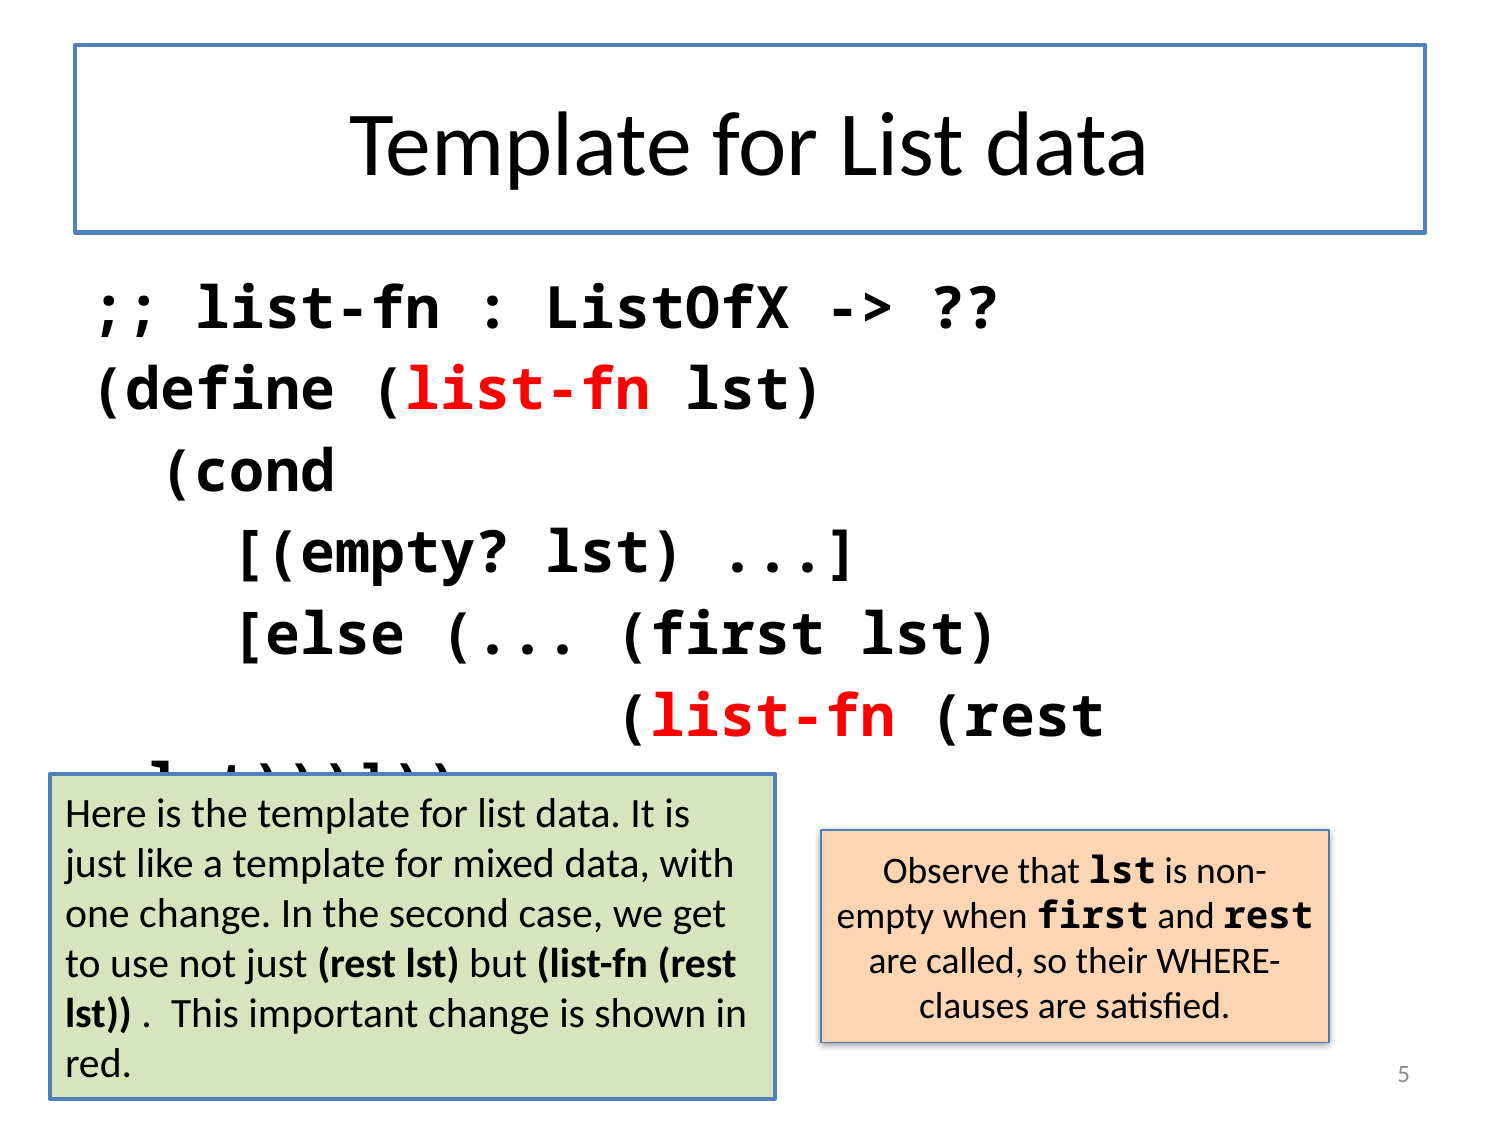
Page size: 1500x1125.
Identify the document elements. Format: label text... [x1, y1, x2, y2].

text_box Observe that lst is non-empty when first and rest are called, so their WHERE-clauses are satisfied. [820, 829, 1330, 1043]
text_box Here is the template for list data. It is just like a template for mixed data, with one change. In the second case, we get to use not just (rest lst) but (list-fn (rest lst)) . This important change is shown in red. [48, 772, 777, 1101]
slide_number 5 [1074, 1042, 1425, 1103]
title Template for List data [73, 43, 1427, 235]
list ;; list-fn : ListOfX -> ?? (define (list-fn lst) (cond [(empty? lst) ...] [else (... (first lst) (list-fn (rest lst)))])) [75, 262, 1425, 1005]
